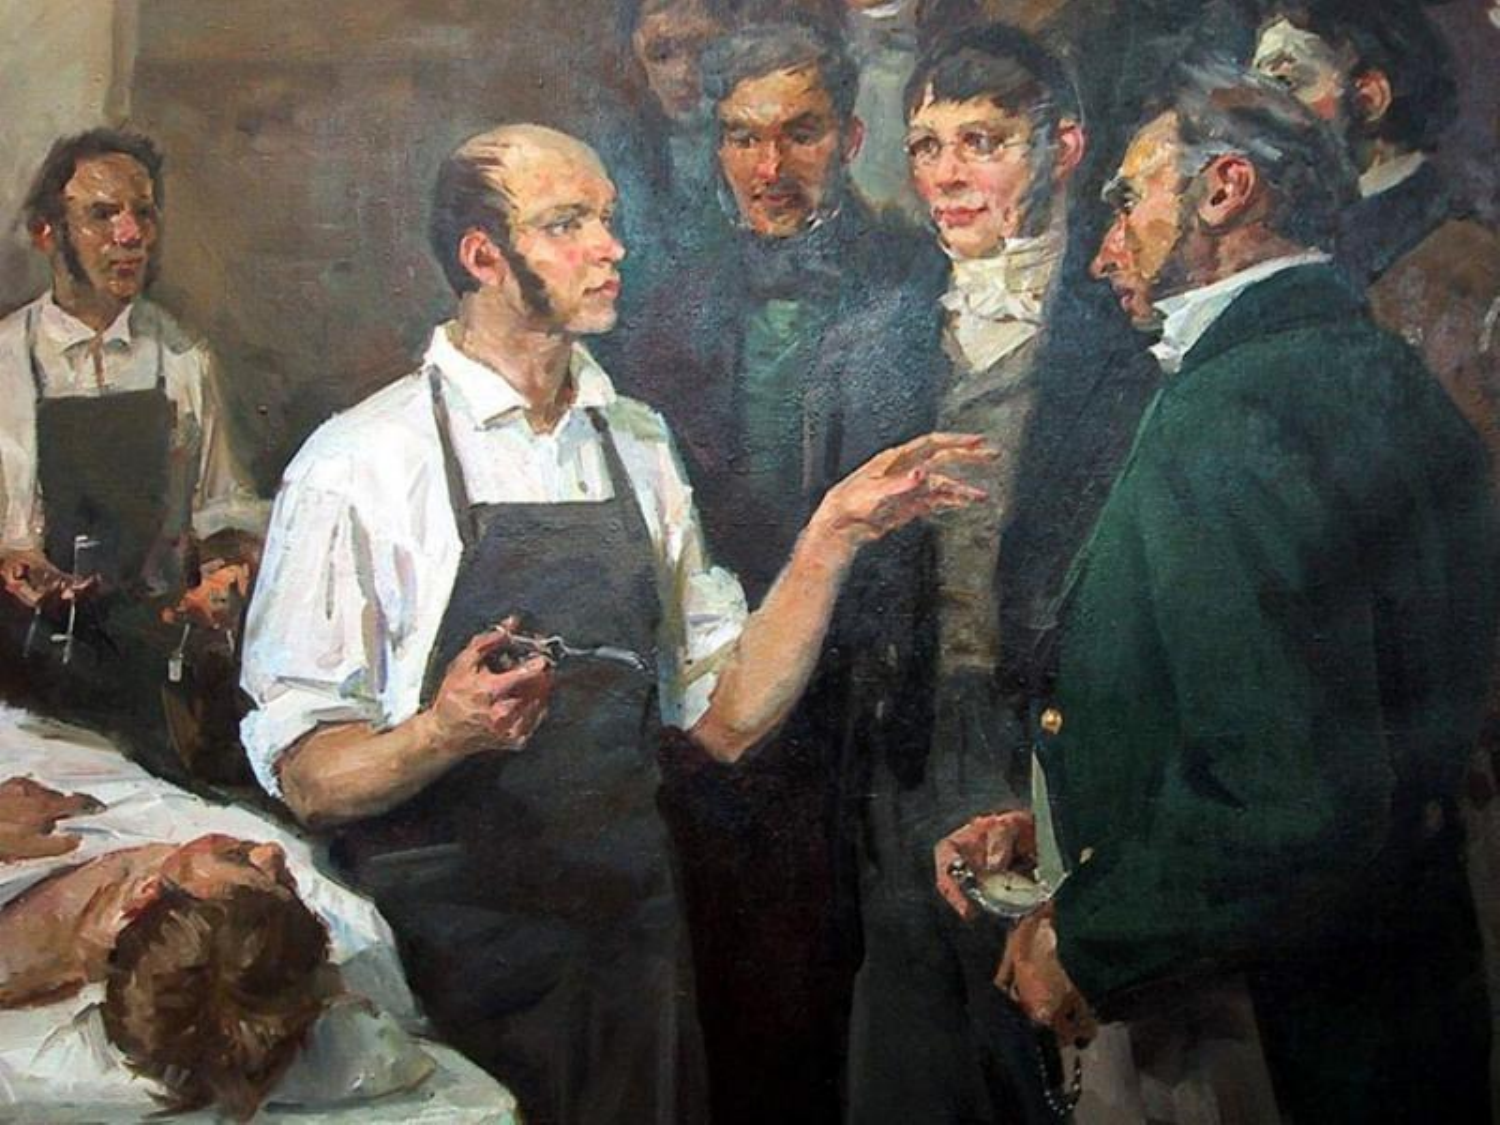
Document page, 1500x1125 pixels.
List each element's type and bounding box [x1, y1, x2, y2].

list [0, 0, 1500, 1125]
